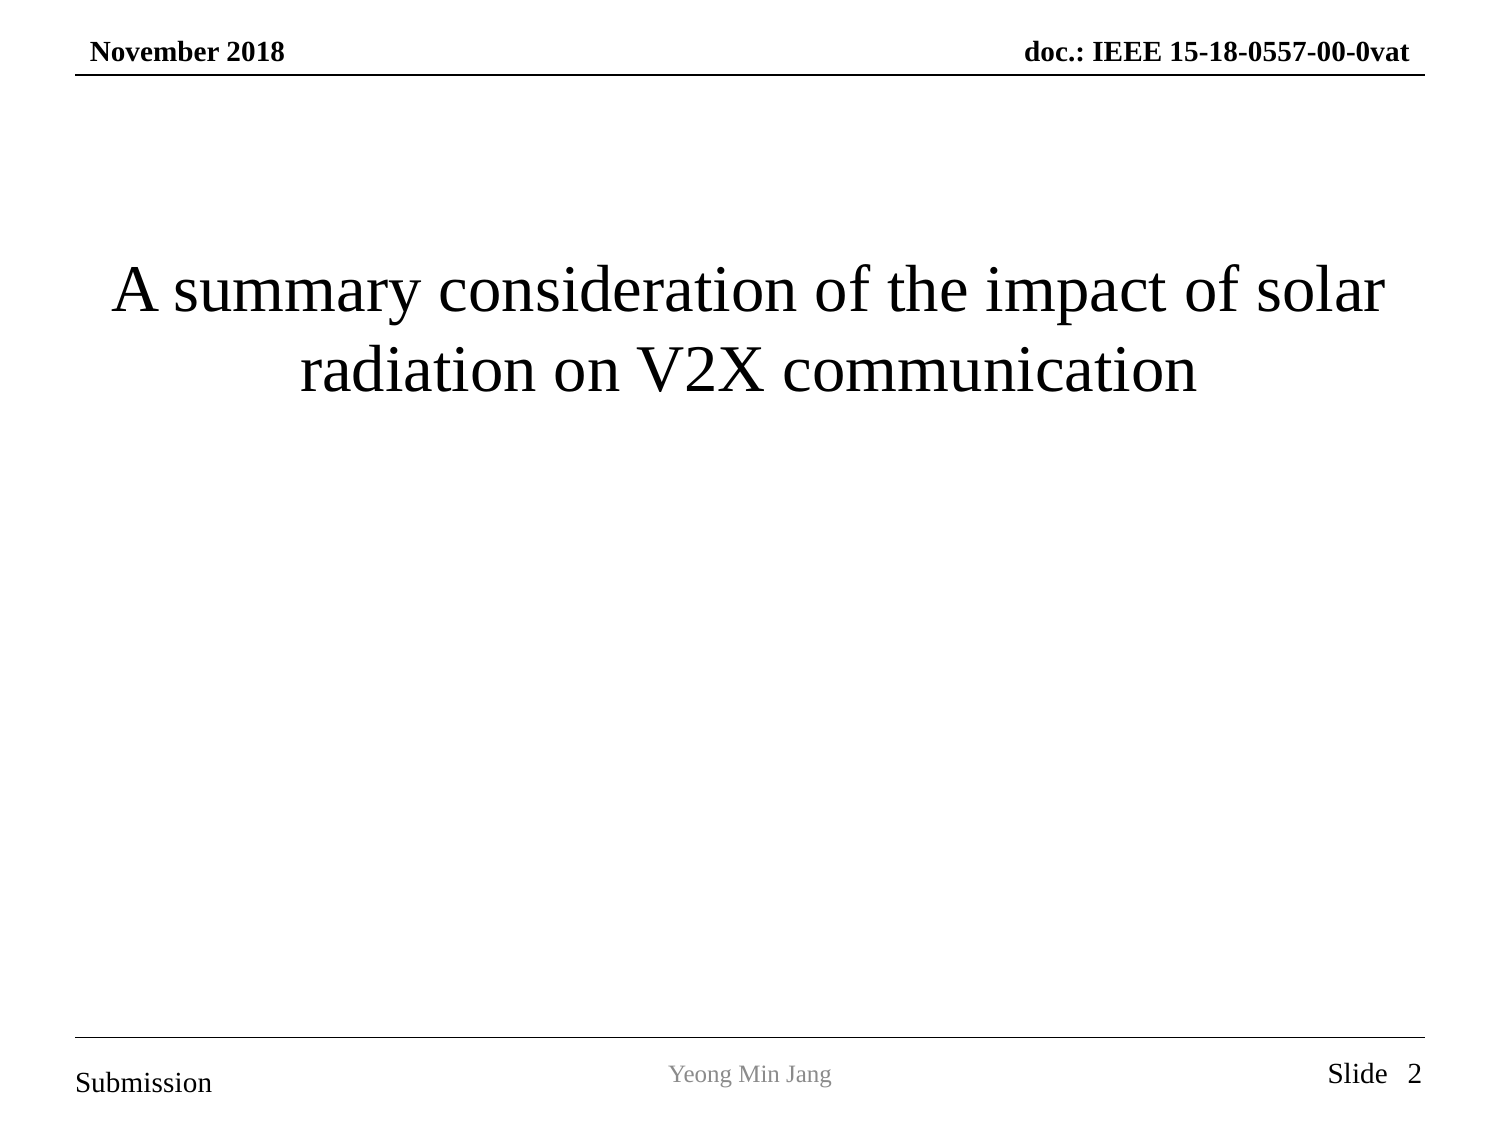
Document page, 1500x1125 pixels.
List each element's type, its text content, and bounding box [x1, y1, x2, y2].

text_box A summary consideration of the impact of solar radiation on V2X communication [87, 237, 1413, 538]
